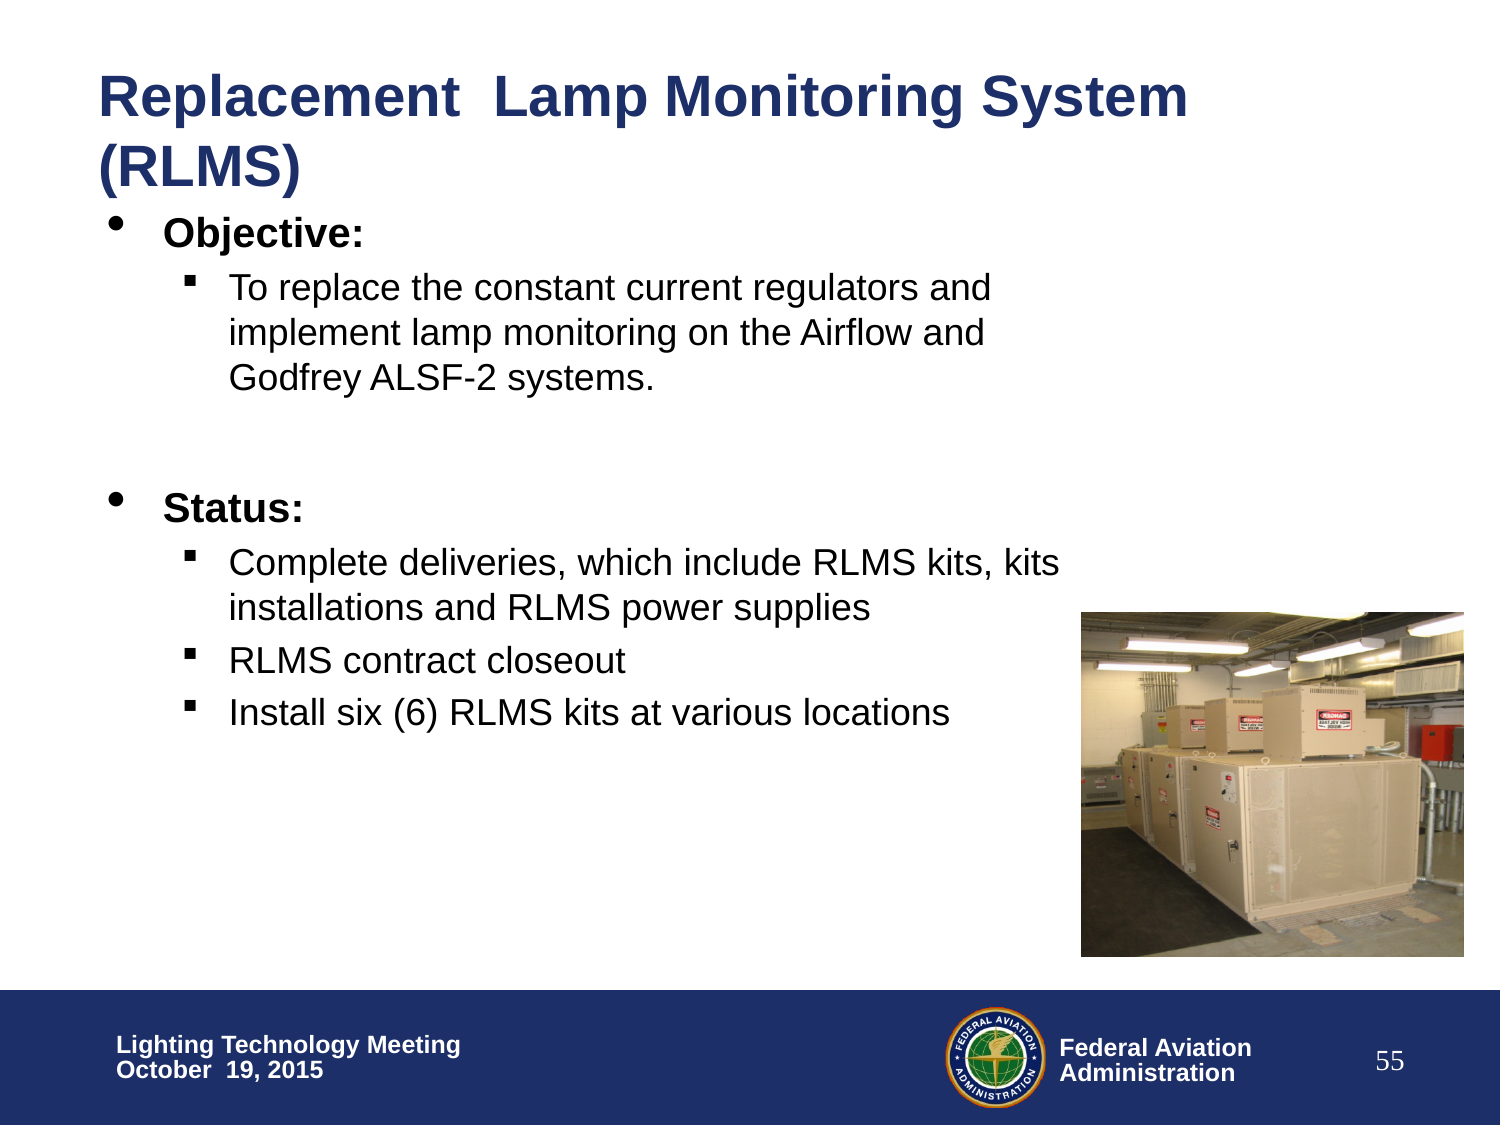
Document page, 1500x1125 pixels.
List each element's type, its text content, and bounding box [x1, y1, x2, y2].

picture [1081, 611, 1464, 958]
title Replacement Lamp Monitoring System (RLMS) [83, 77, 1406, 179]
list Objective: To replace the constant current regulators and implement lamp monitoring on the Airflow and Godfrey ALSF-2 systems. Status: Complete deliveries, which include RLMS kits, kits installations and RLMS power supplies RLMS contract closeout Install six (6) RLMS kits at various locations [91, 197, 1077, 951]
picture [945, 1006, 1046, 1108]
